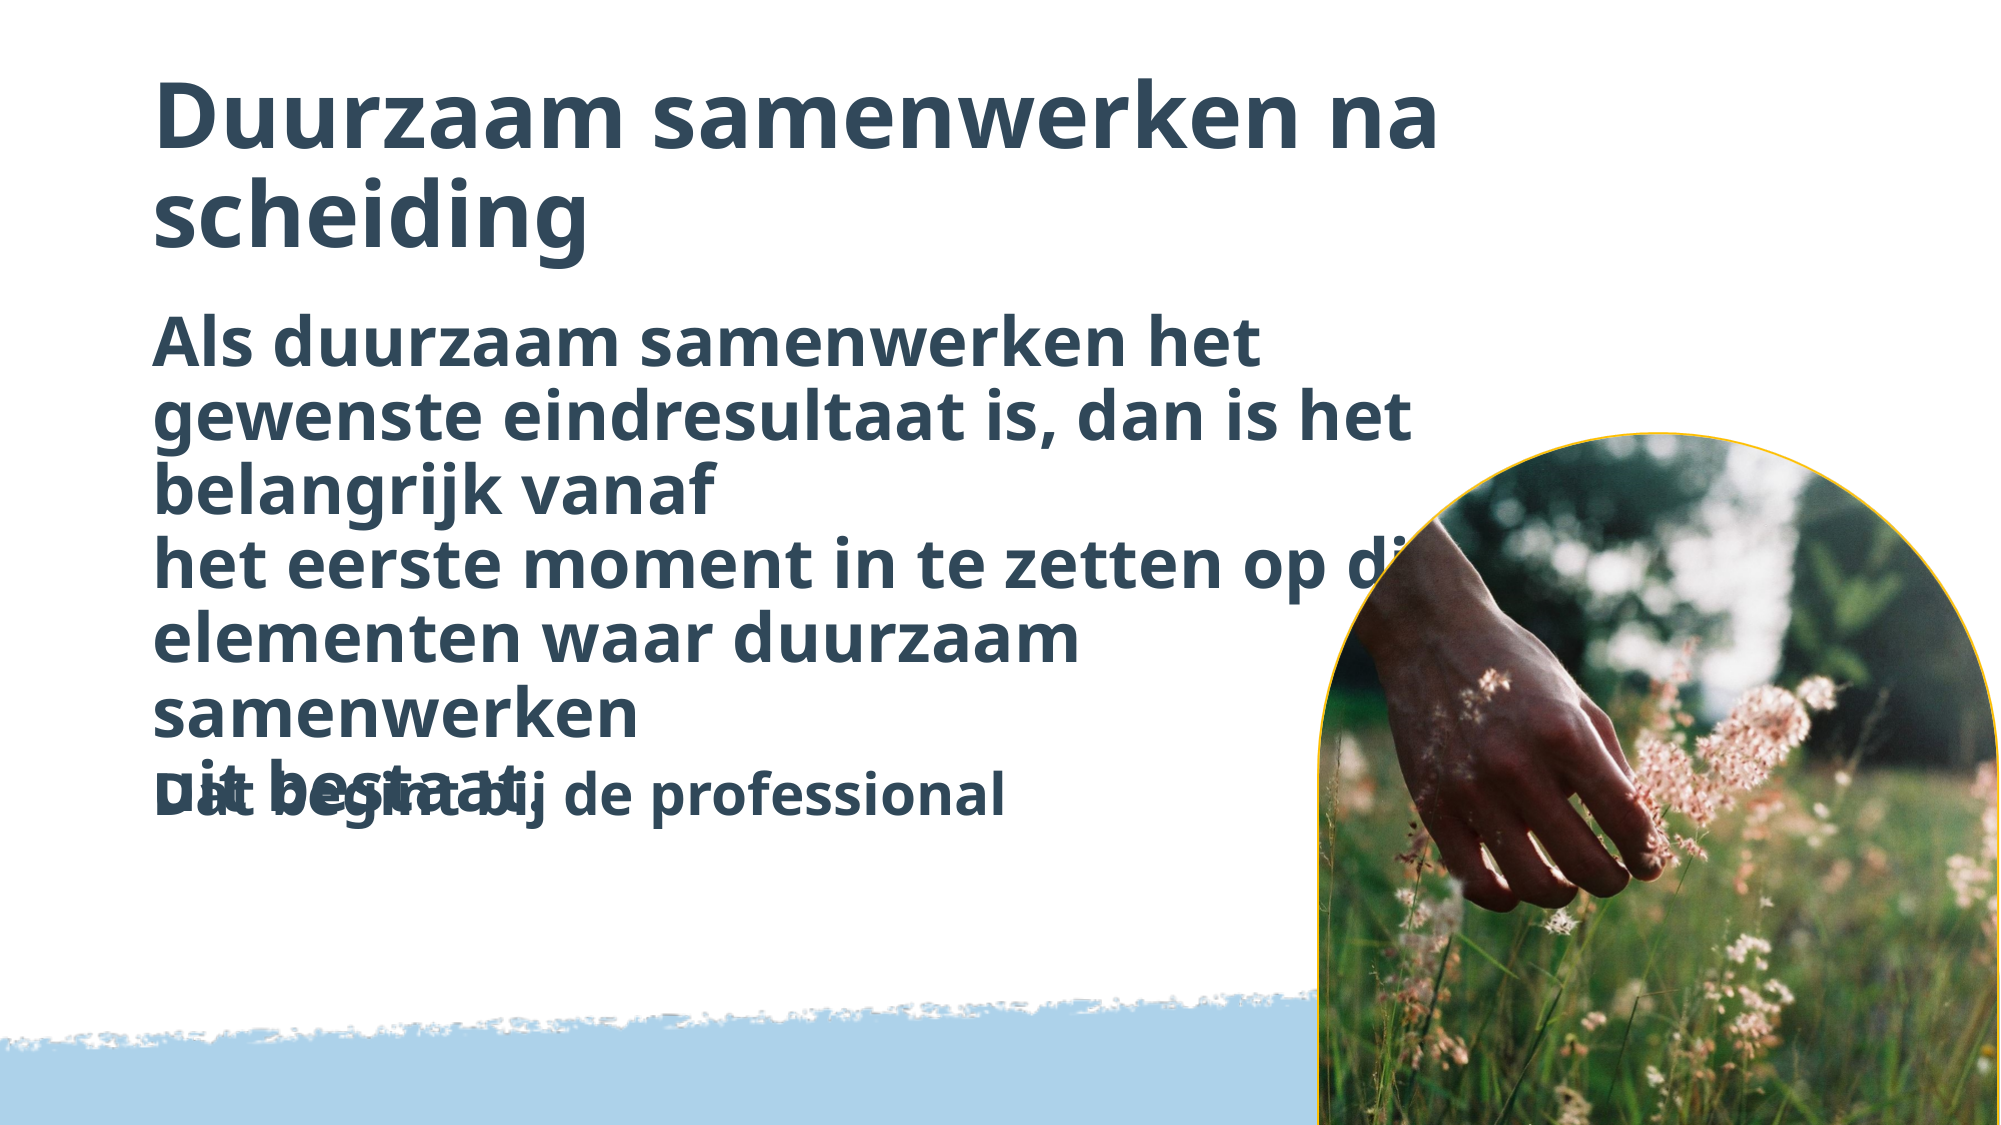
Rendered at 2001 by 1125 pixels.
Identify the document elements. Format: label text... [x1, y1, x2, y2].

list Als duurzaam samenwerken het gewenste eindresultaat is, dan is het belangrijk vanaf het eerste moment in te zetten op die elementen waar duurzaam samenwerken uit bestaat. [137, 299, 1513, 955]
picture [1316, 431, 2000, 1125]
title Duurzaam samenwerken na scheiding [137, 59, 1863, 278]
text_box Dat begint bij de professional [137, 758, 1116, 1125]
